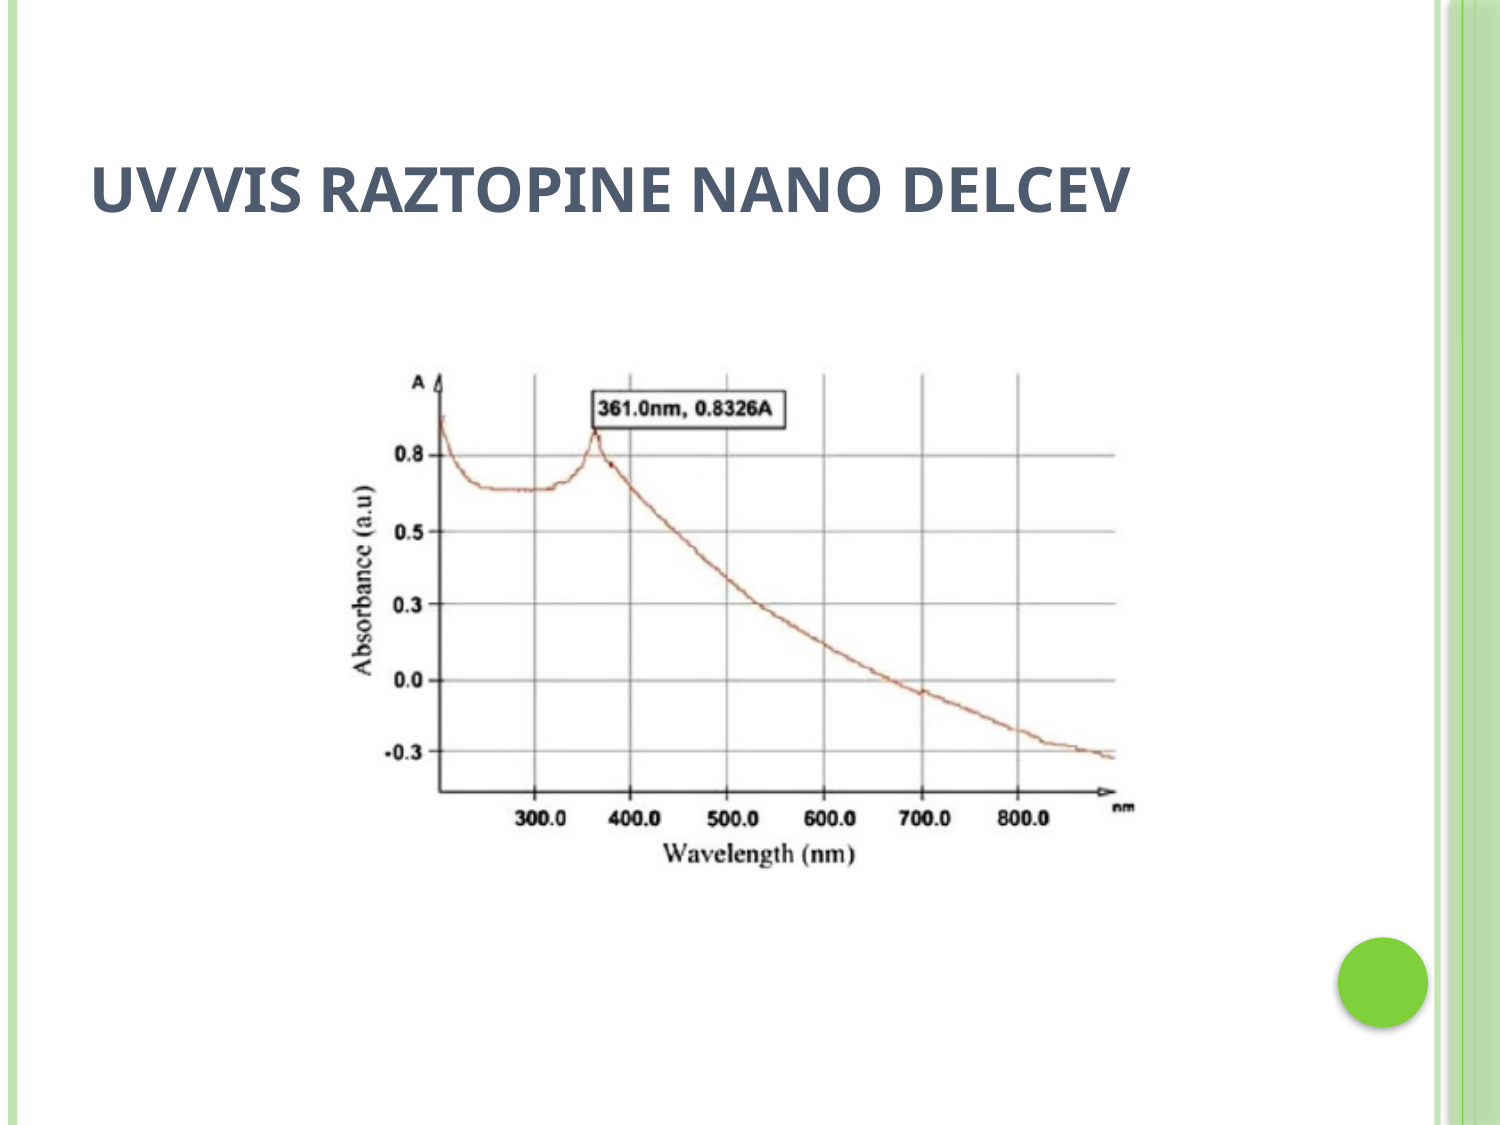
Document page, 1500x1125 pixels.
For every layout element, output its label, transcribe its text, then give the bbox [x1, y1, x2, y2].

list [336, 306, 1178, 890]
title UV/VIS RAZTOPINE NANO DELCEV [75, 45, 1300, 233]
